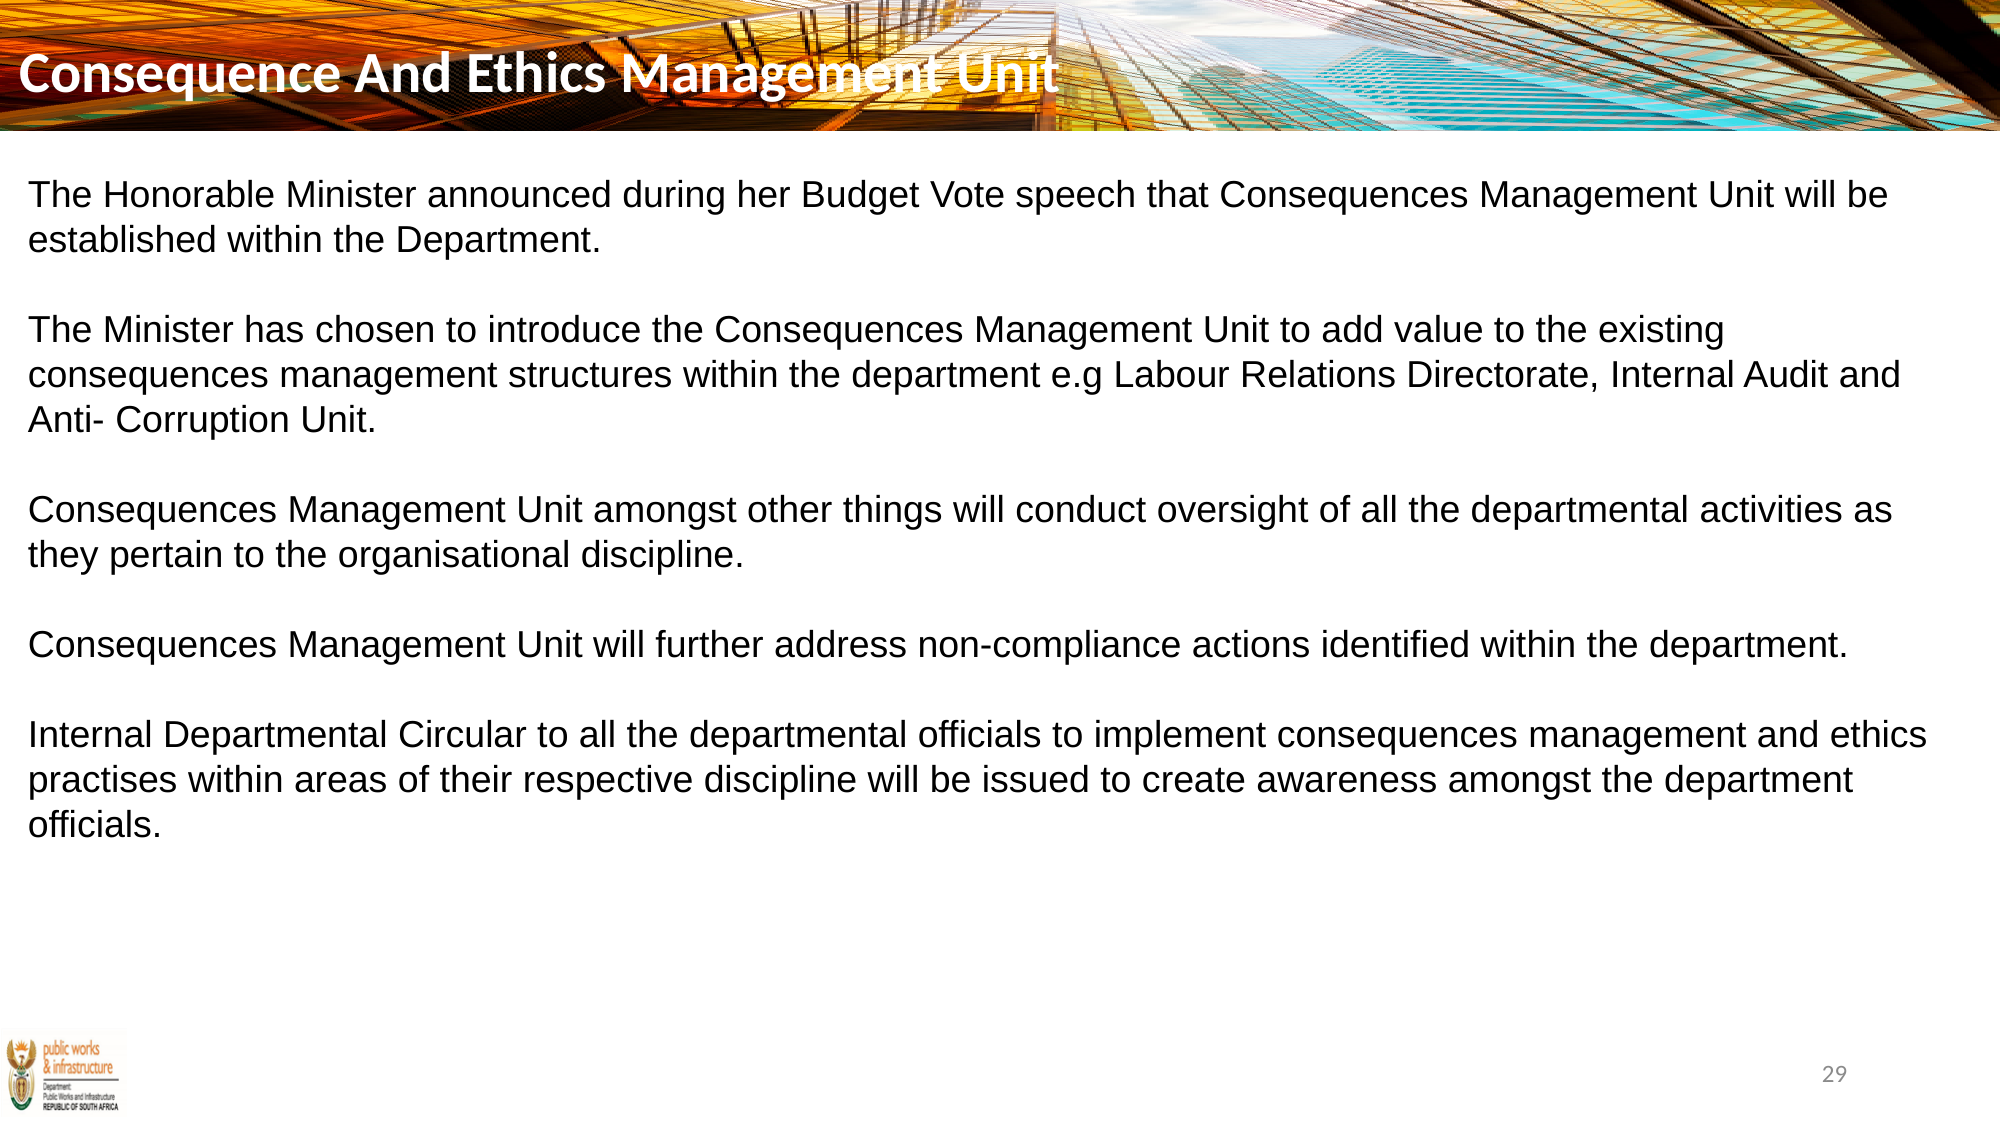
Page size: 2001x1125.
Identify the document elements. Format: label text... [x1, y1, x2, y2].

picture [0, 0, 2000, 131]
picture [1, 1028, 127, 1117]
slide_number 29 [1412, 1078, 1863, 1103]
text_box The Honorable Minister announced during her Budget Vote speech that Consequences Management Unit will be established within the Department. The Minister has chosen to introduce the Consequences Management Unit to add value to the existing consequences management structures within the department e.g Labour Relations Directorate, Internal Audit and Anti- Corruption Unit. Consequences Management Unit amongst other things will conduct oversight of all the departmental activities as they pertain to the organisational discipline. Consequences Management Unit will further address non-compliance actions identified within the department. Internal Departmental Circular to all the departmental officials to implement consequences management and ethics practises within areas of their respective discipline will be issued to create awareness amongst the department officials. [13, 162, 1963, 1078]
